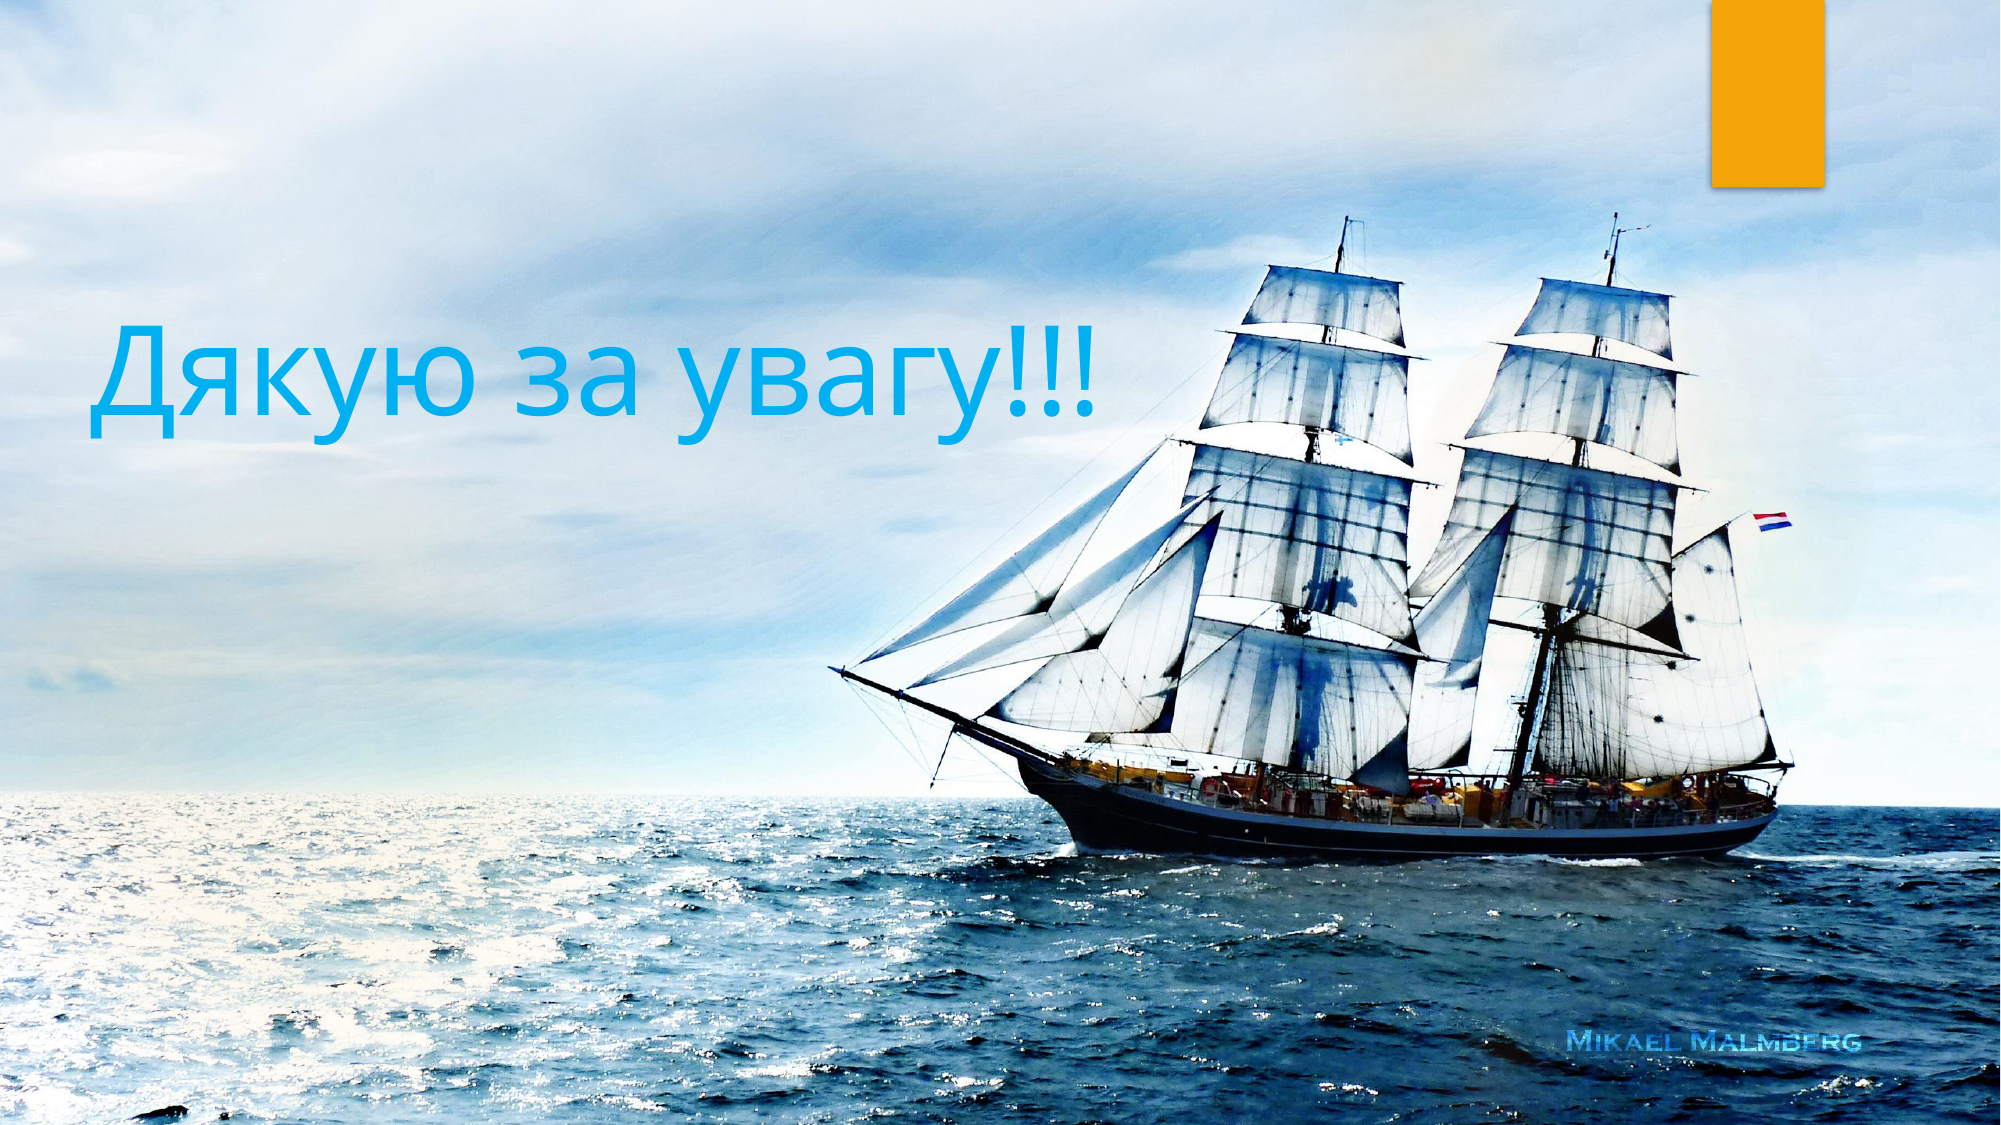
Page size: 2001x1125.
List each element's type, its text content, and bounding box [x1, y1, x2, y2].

title Дякую за увагу!!! [0, 283, 1336, 513]
picture [0, 0, 2001, 1125]
